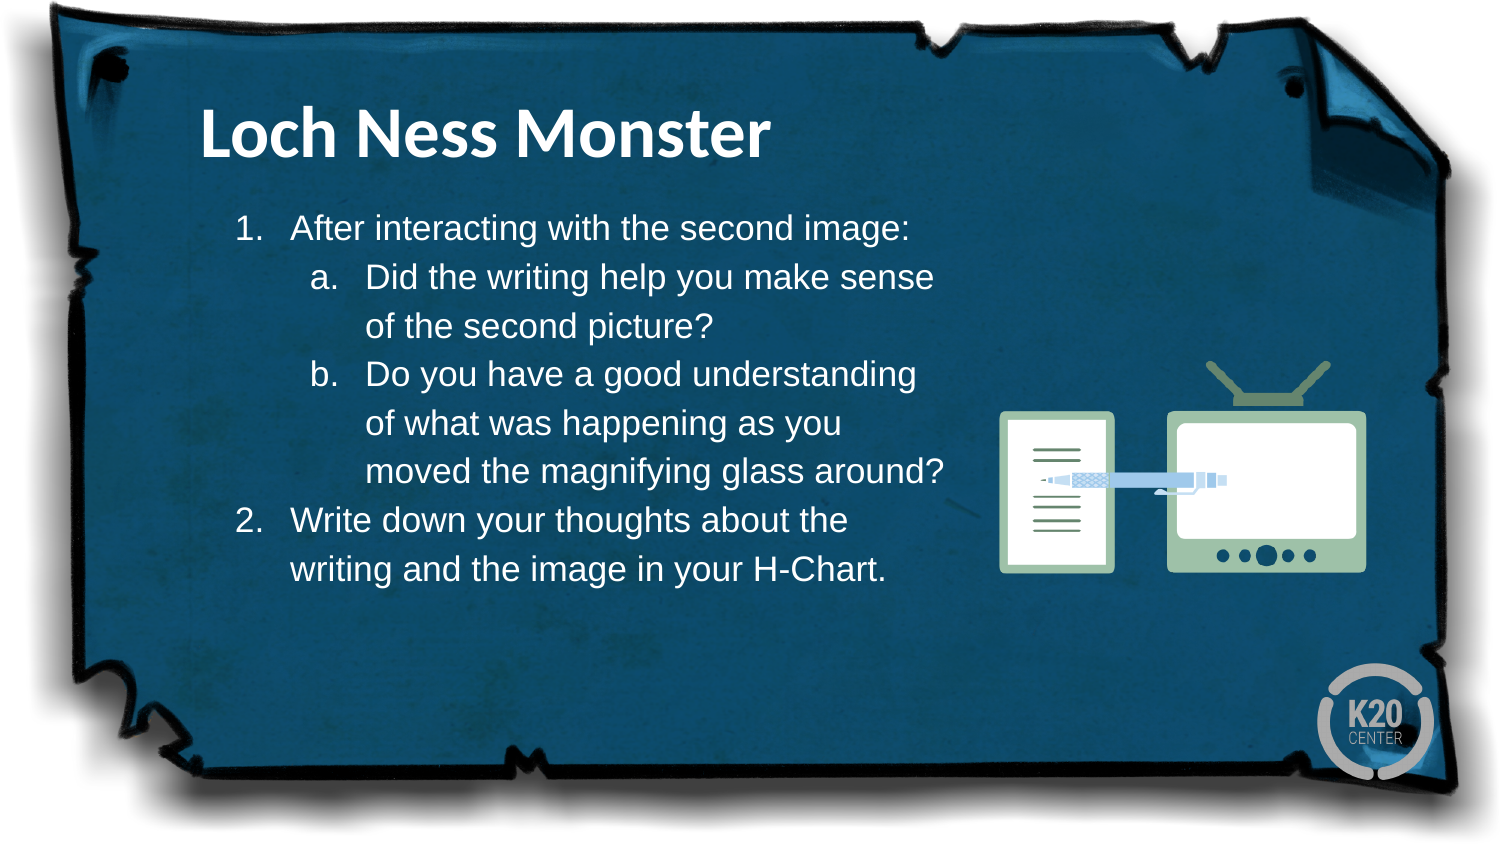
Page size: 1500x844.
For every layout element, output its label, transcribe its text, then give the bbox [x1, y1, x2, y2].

text_box After interacting with the second image: Did the writing help you make sense of the second picture? Do you have a good understanding of what was happening as you moved the magnifying glass around? Write down your thoughts about the writing and the image in your H-Chart. [200, 183, 971, 604]
picture [0, 0, 1500, 844]
title Loch Ness Monster [200, 62, 1326, 172]
